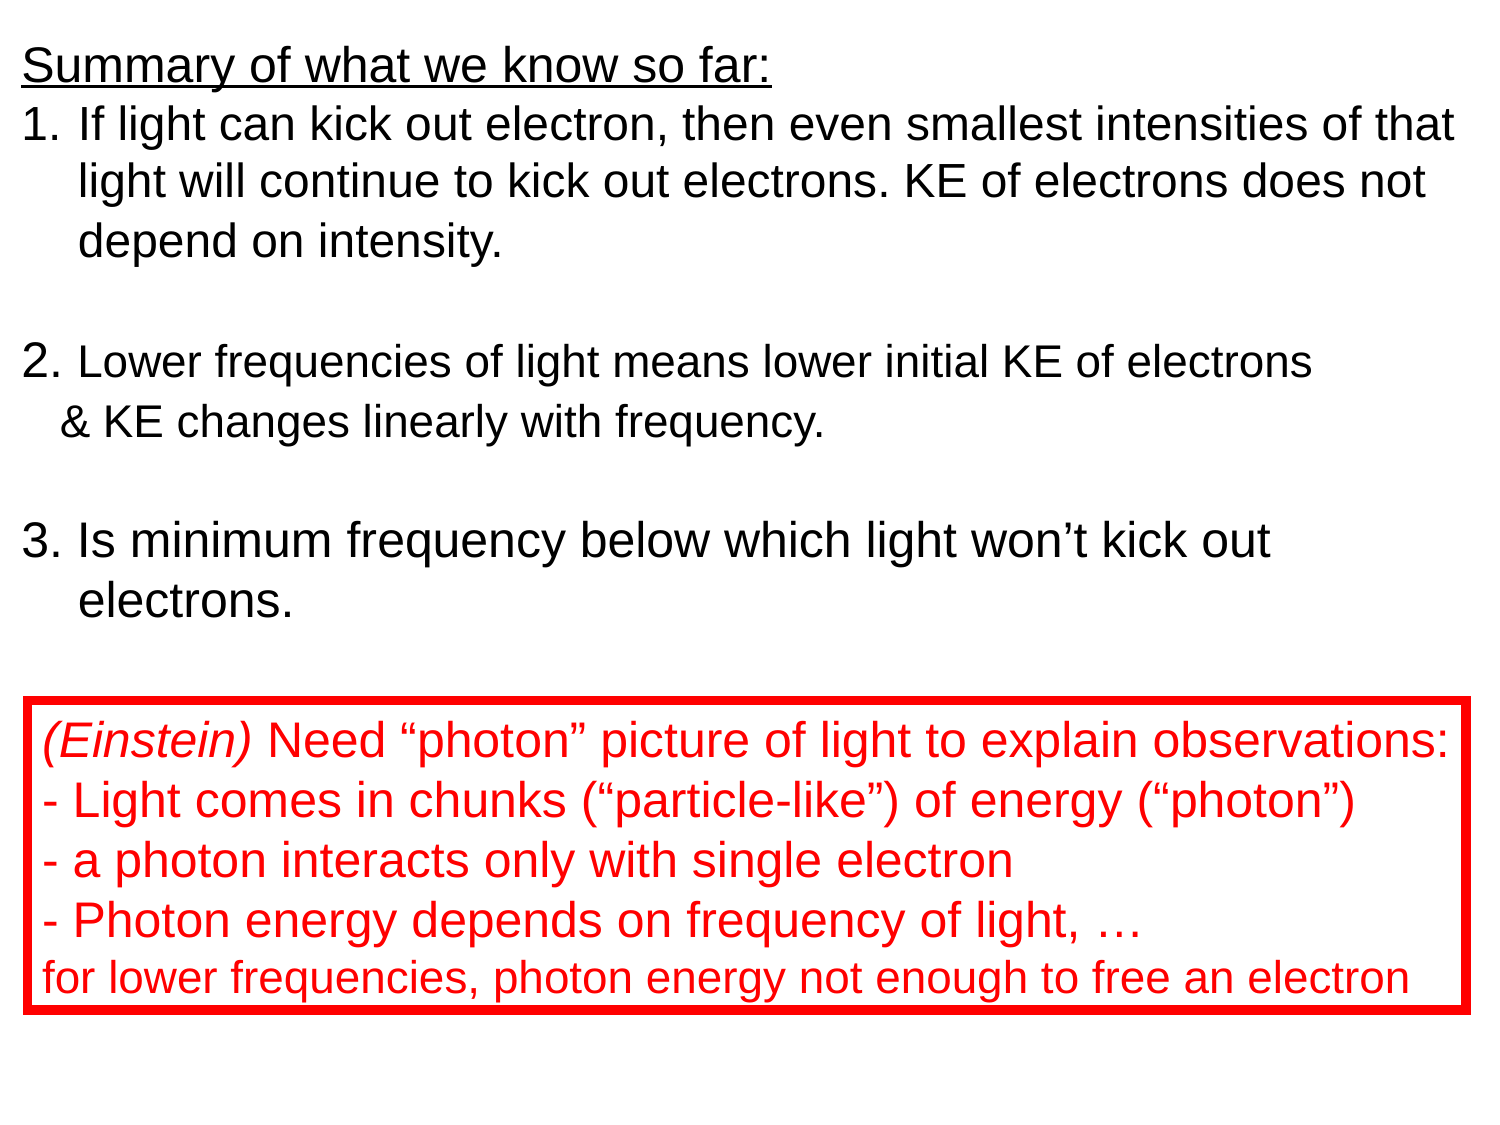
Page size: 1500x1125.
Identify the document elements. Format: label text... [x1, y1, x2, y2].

text_box Summary of what we know so far: If light can kick out electron, then even smallest intensities of that light will continue to kick out electrons. KE of electrons does not depend on intensity. 2. Lower frequencies of light means lower initial KE of electrons & KE changes linearly with frequency. 3. Is minimum frequency below which light won’t kick out electrons. [6, 24, 1500, 695]
text_box (Einstein) Need “photon” picture of light to explain observations: - Light comes in chunks (“particle-like”) of energy (“photon”) - a photon interacts only with single electron - Photon energy depends on frequency of light, … for lower frequencies, photon energy not enough to free an electron [27, 700, 1466, 1010]
